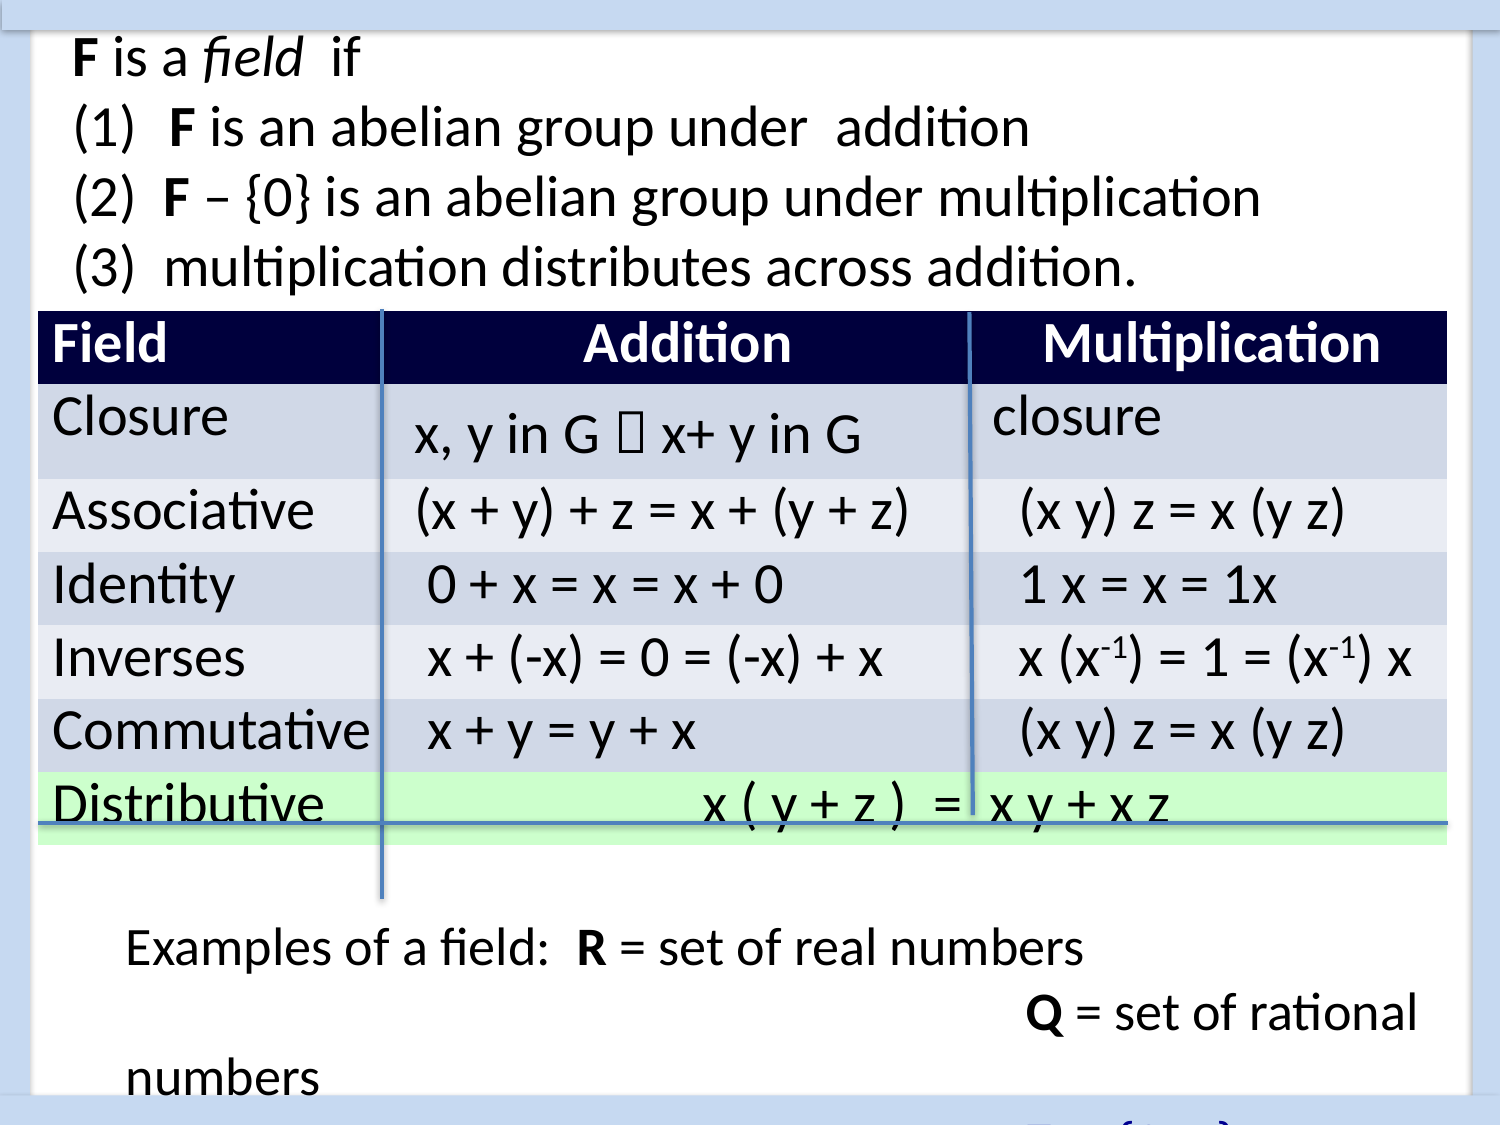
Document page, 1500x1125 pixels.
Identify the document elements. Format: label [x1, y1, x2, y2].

text_box [969, 311, 974, 816]
text_box [0, 0, 1500, 1125]
